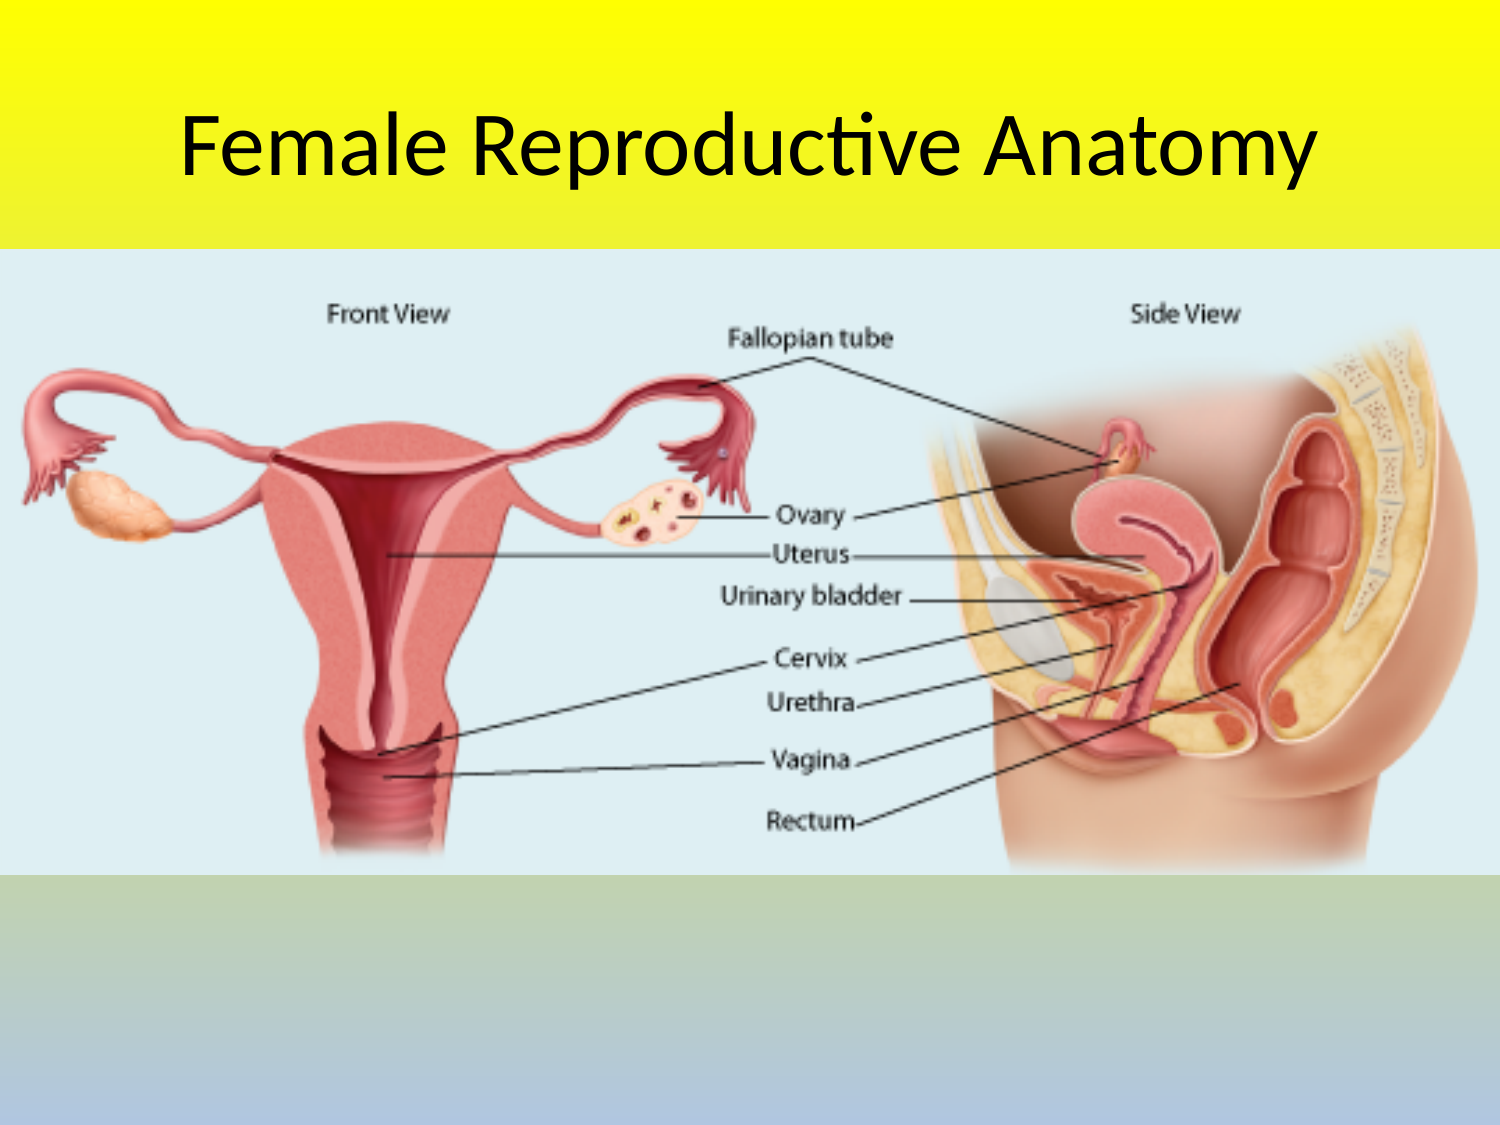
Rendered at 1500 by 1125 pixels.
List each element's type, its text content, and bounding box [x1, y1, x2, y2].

picture [0, 249, 1500, 876]
title Female Reproductive Anatomy [75, 45, 1425, 233]
